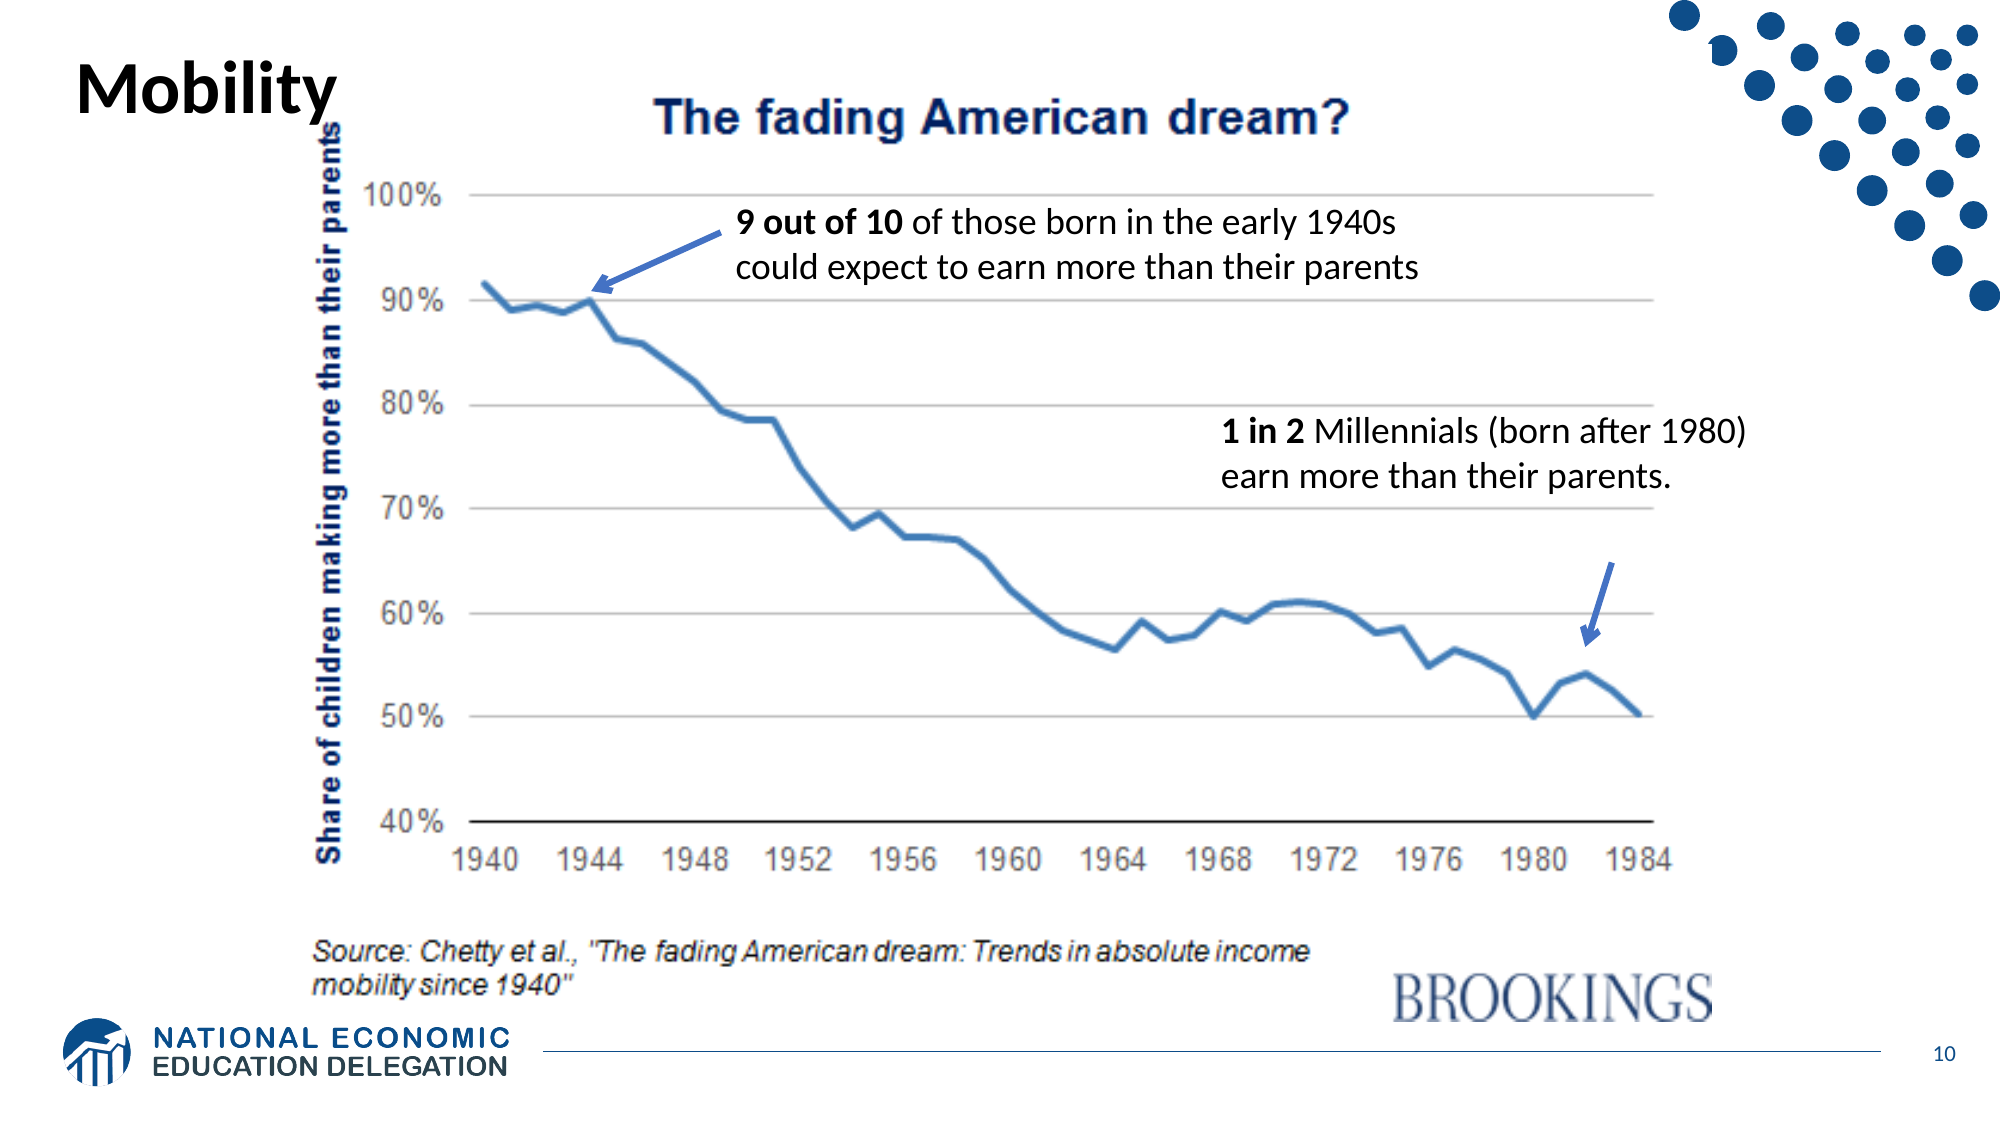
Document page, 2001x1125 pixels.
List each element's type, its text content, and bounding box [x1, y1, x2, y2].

text_box 1 in 2 Millennials (born after 1980) earn more than their parents. [1712, 398, 1830, 504]
text_box Mobility [60, 31, 354, 136]
slide_number 10 [1521, 1022, 1972, 1082]
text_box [591, 232, 721, 292]
picture [55, 44, 1712, 1091]
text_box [1585, 562, 1612, 647]
